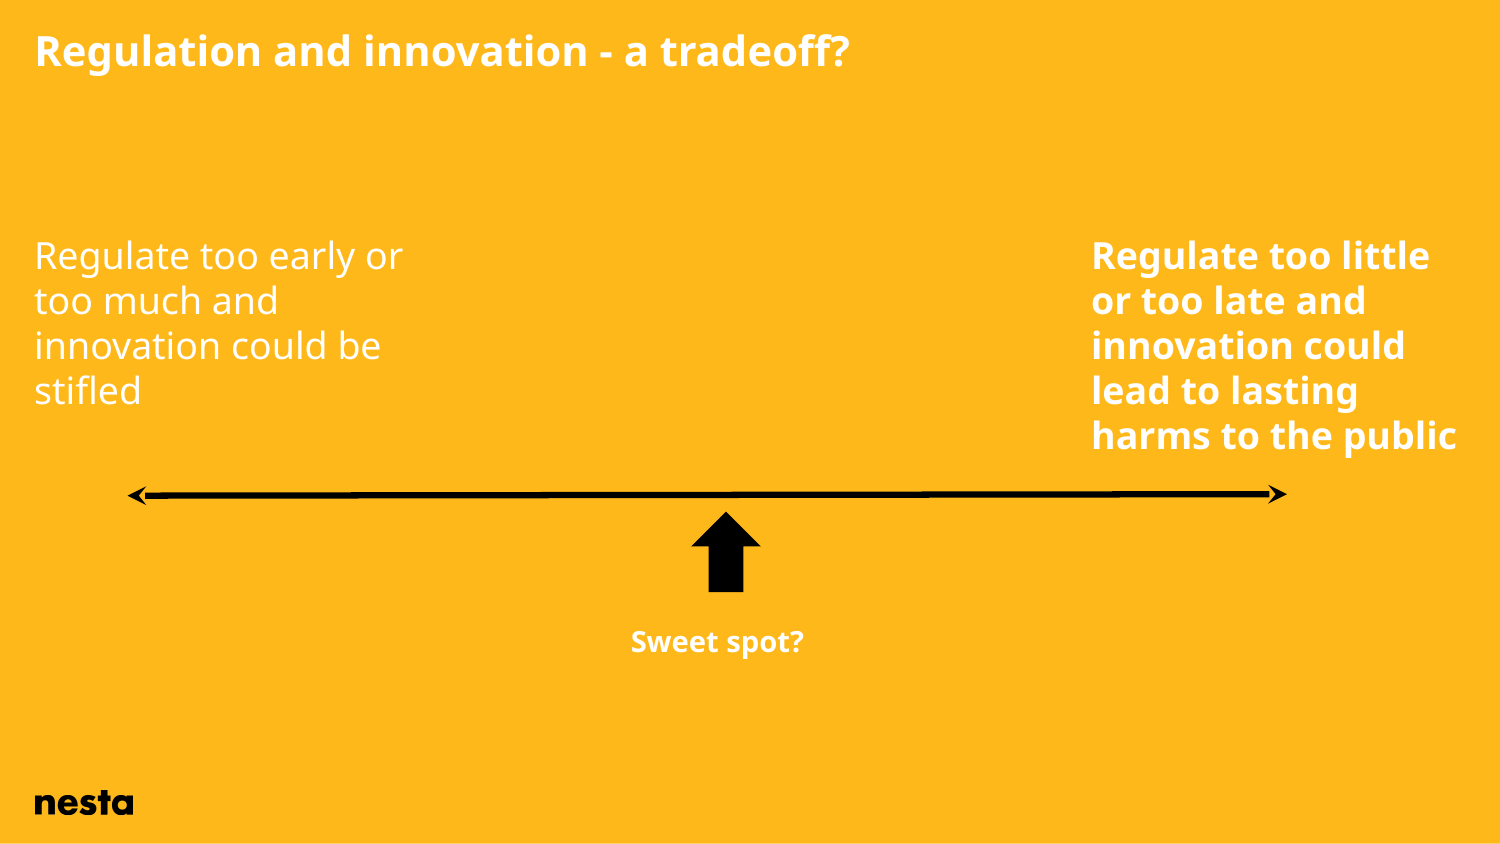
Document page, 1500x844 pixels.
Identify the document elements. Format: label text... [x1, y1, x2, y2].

text_box Sweet spot? [615, 608, 837, 679]
picture [35, 789, 134, 816]
text_box Regulate too early or too much and innovation could be stifled [19, 217, 431, 429]
list Regulate too little or too late and innovation could lead to lasting harms to the public [1075, 217, 1488, 454]
text_box [691, 511, 761, 593]
subtitle Regulation and innovation - a tradeoff? [19, 14, 1470, 86]
